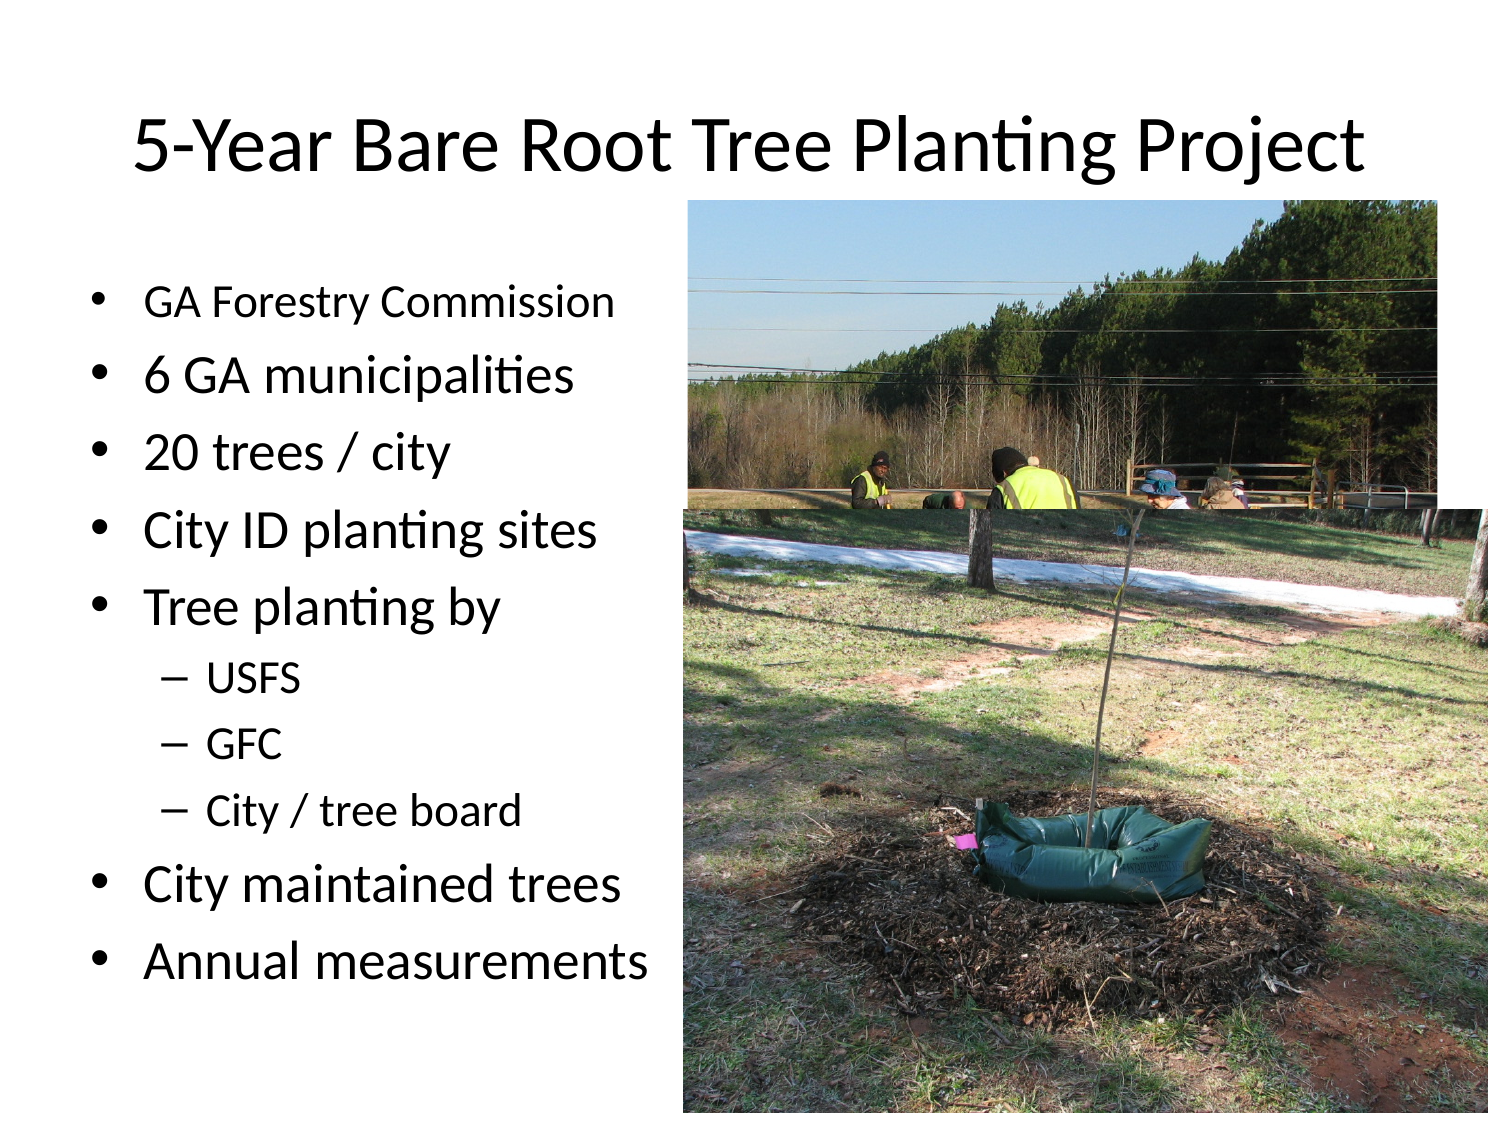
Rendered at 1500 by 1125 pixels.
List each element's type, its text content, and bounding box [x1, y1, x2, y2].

title 5-Year Bare Root Tree Planting Project [75, 45, 1425, 233]
list GA Forestry Commission 6 GA municipalities 20 trees / city City ID planting sites Tree planting by USFS GFC City / tree board City maintained trees Annual measurements [75, 262, 682, 1005]
picture [683, 509, 1488, 1113]
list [687, 199, 1438, 507]
